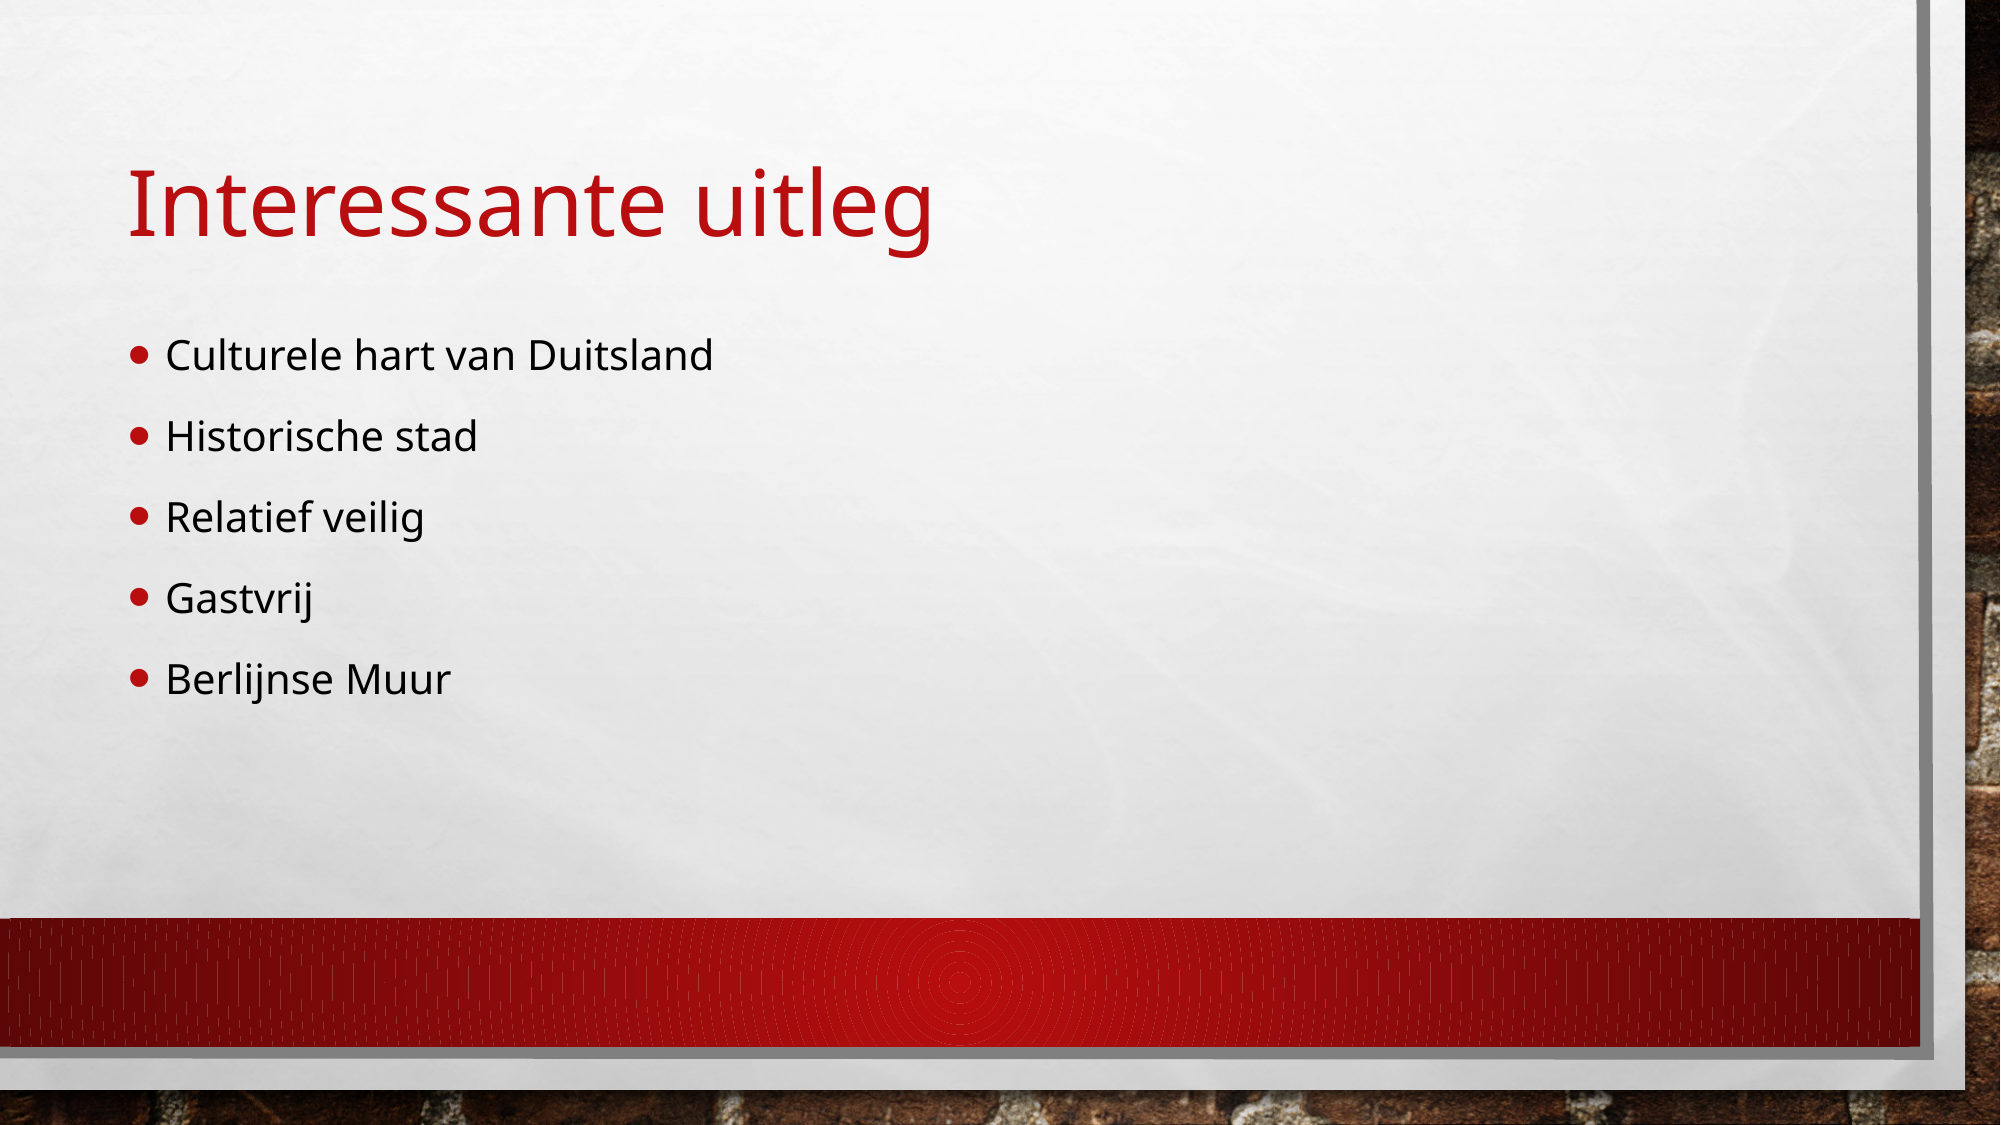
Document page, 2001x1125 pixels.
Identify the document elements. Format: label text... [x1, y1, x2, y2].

picture [0, 0, 2000, 1125]
list Culturele hart van Duitsland Historische stad Relatief veilig Gastvrij Berlijnse Muur [112, 301, 1818, 882]
title Interessante uitleg [112, 112, 1818, 301]
